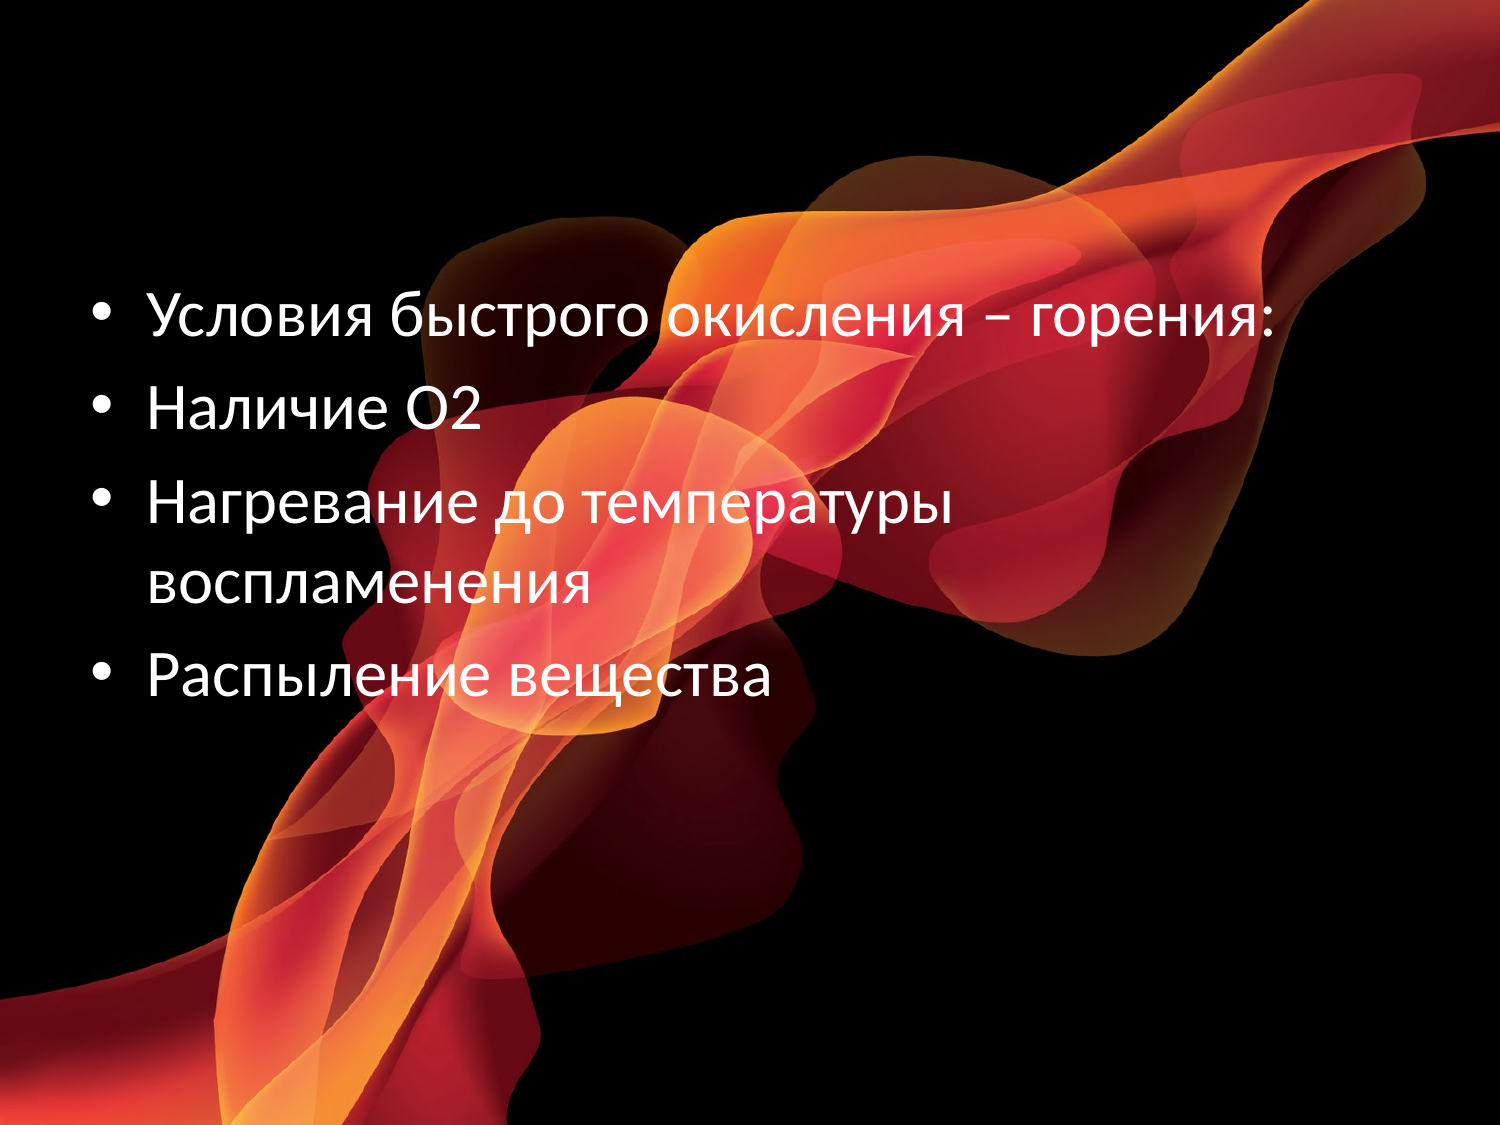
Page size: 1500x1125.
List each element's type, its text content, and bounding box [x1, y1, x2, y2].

list Условия быстрого окисления – горения: Наличие О2 Нагревание до температуры воспламенения Распыление вещества [75, 262, 1425, 1005]
picture [0, 0, 1500, 1125]
